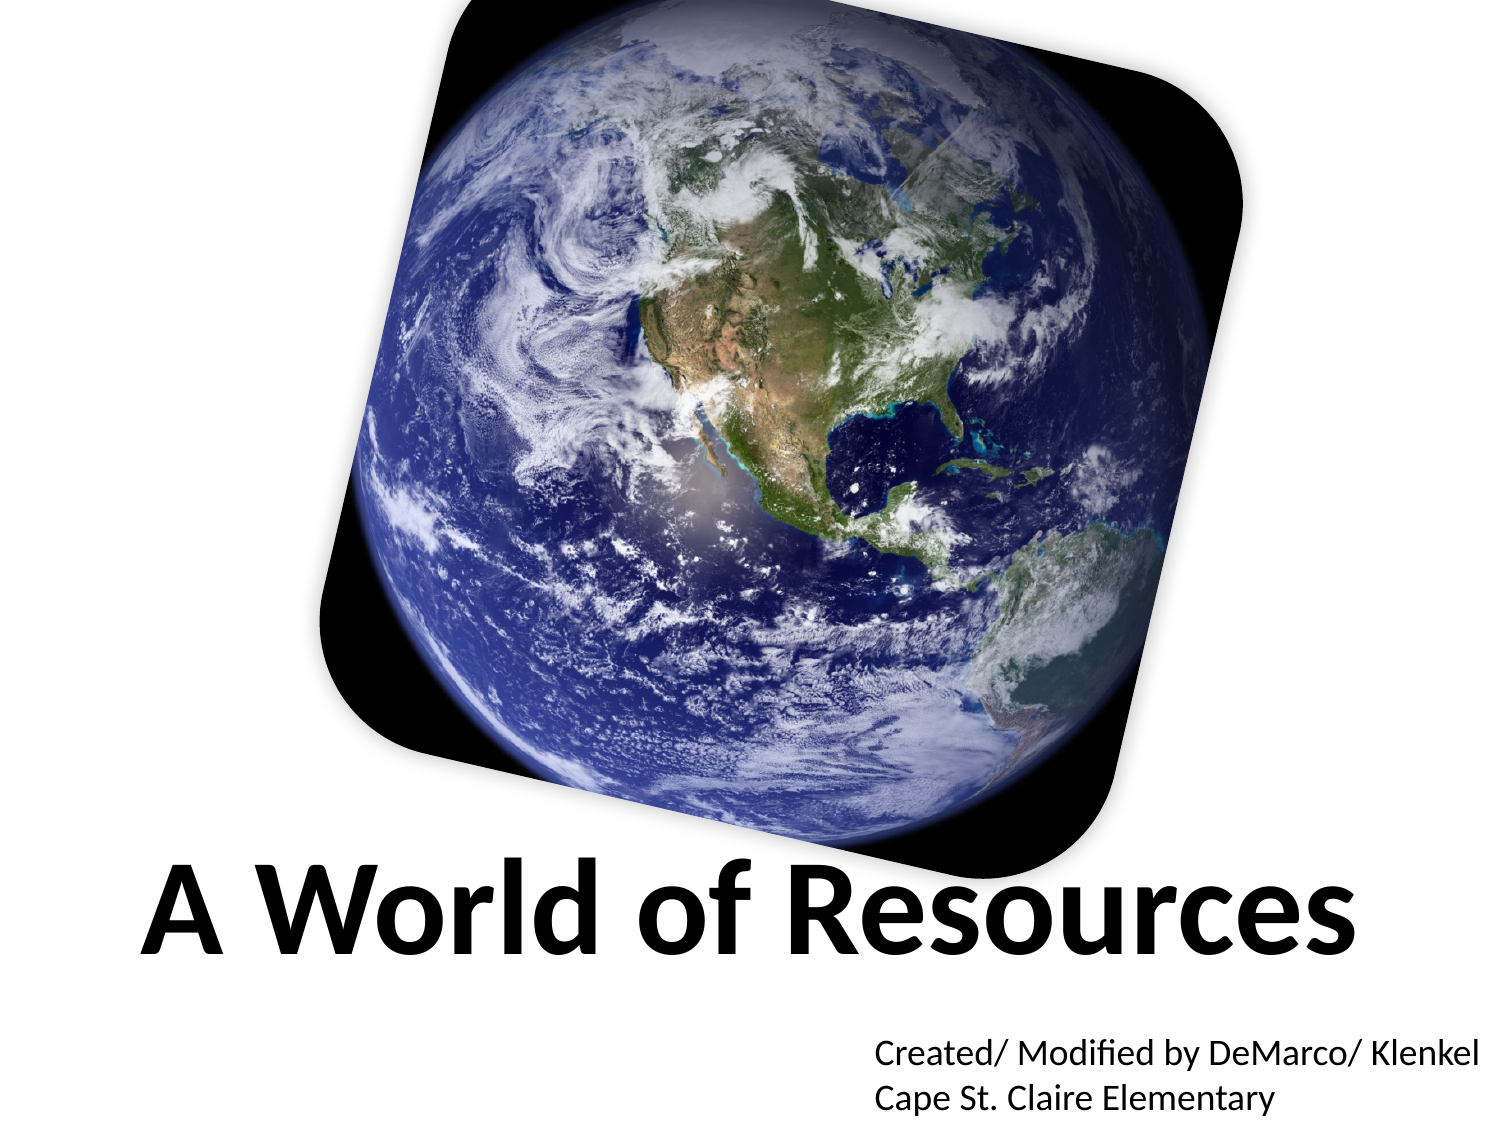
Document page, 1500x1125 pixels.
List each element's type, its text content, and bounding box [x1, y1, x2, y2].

title A World of Resources [0, 675, 1500, 1125]
picture [319, 0, 1243, 826]
text_box Created/ Modified by DeMarco/ Klenkel Cape St. Claire Elementary [859, 1020, 1496, 1125]
